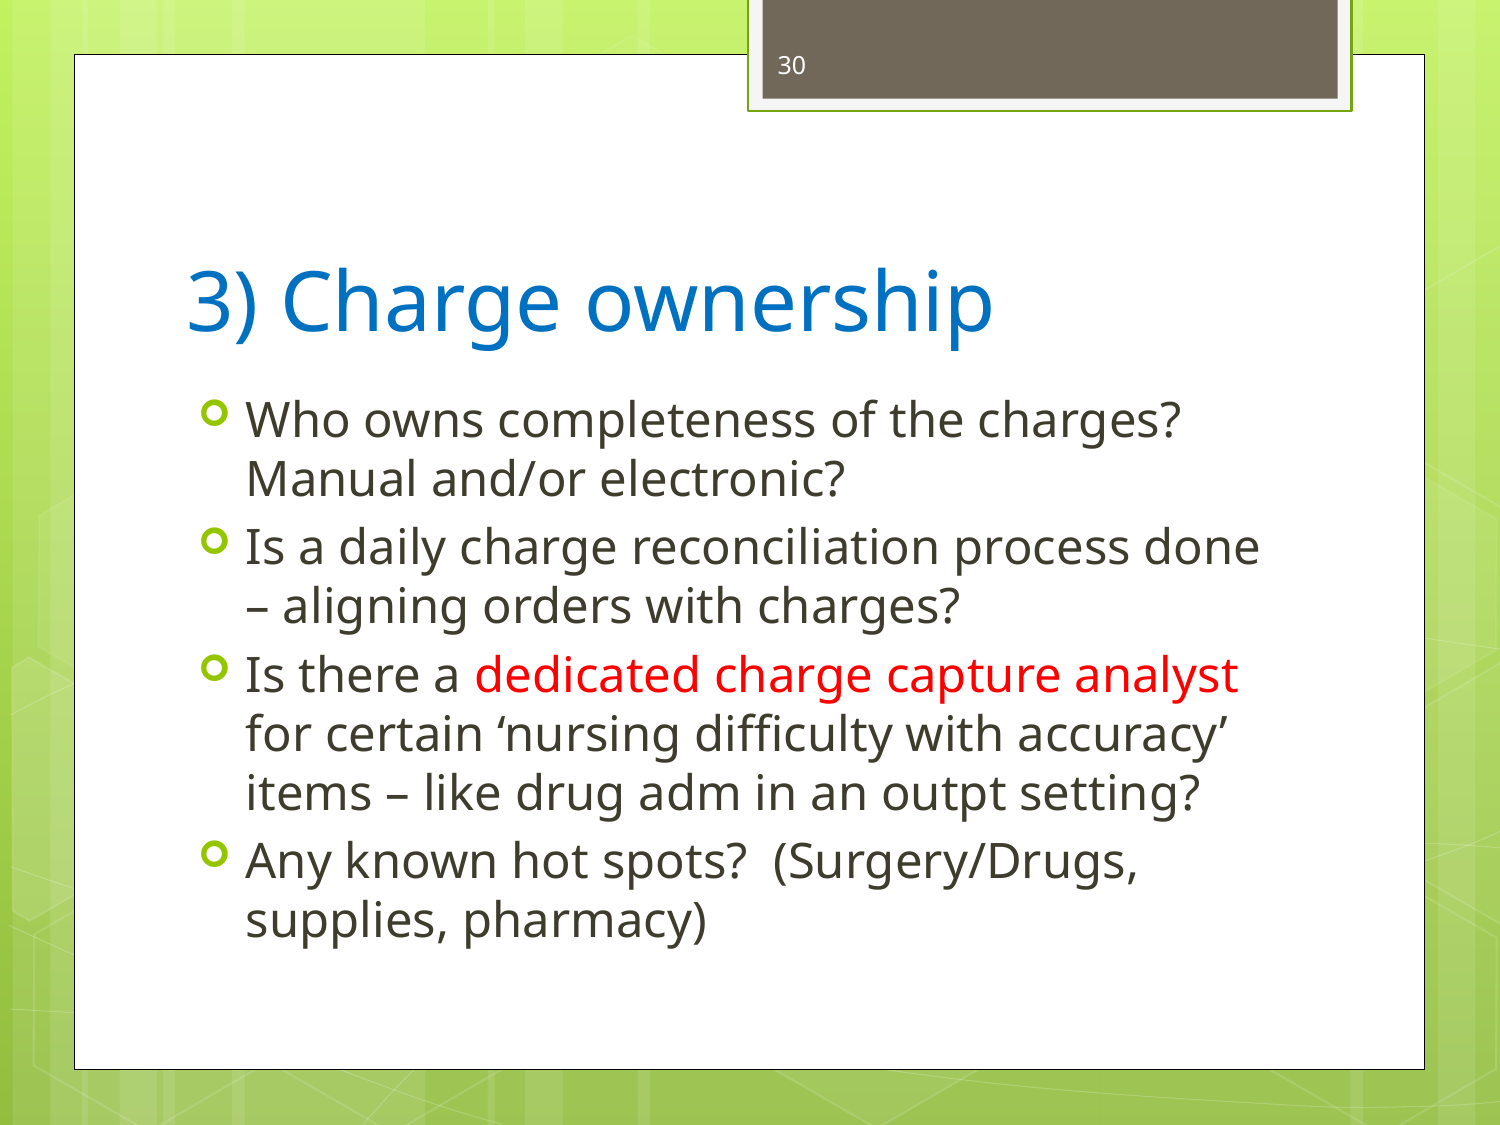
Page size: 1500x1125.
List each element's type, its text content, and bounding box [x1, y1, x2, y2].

slide_number 30 [762, 36, 982, 97]
title 3) Charge ownership [171, 168, 1324, 357]
list Who owns completeness of the charges? Manual and/or electronic? Is a daily charge reconciliation process done – aligning orders with charges? Is there a dedicated charge capture analyst for certain ‘nursing difficulty with accuracy’ items – like drug adm in an outpt setting? Any known hot spots? (Surgery/Drugs, supplies, pharmacy) [171, 381, 1283, 957]
